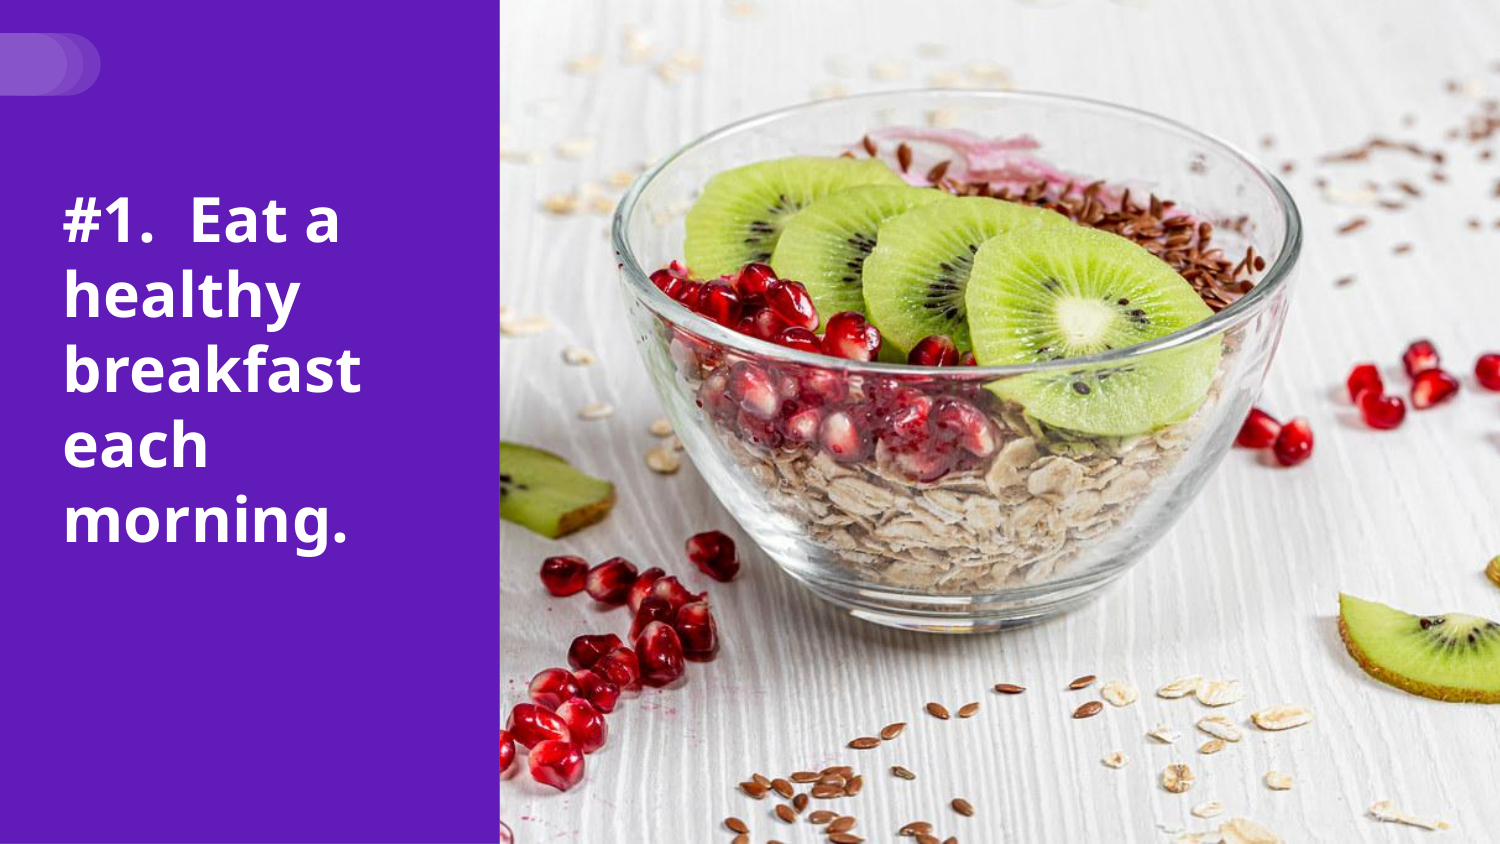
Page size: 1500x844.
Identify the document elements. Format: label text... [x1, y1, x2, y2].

title #1. Eat a healthy breakfast each morning. [47, 228, 469, 570]
picture [499, 0, 1500, 844]
